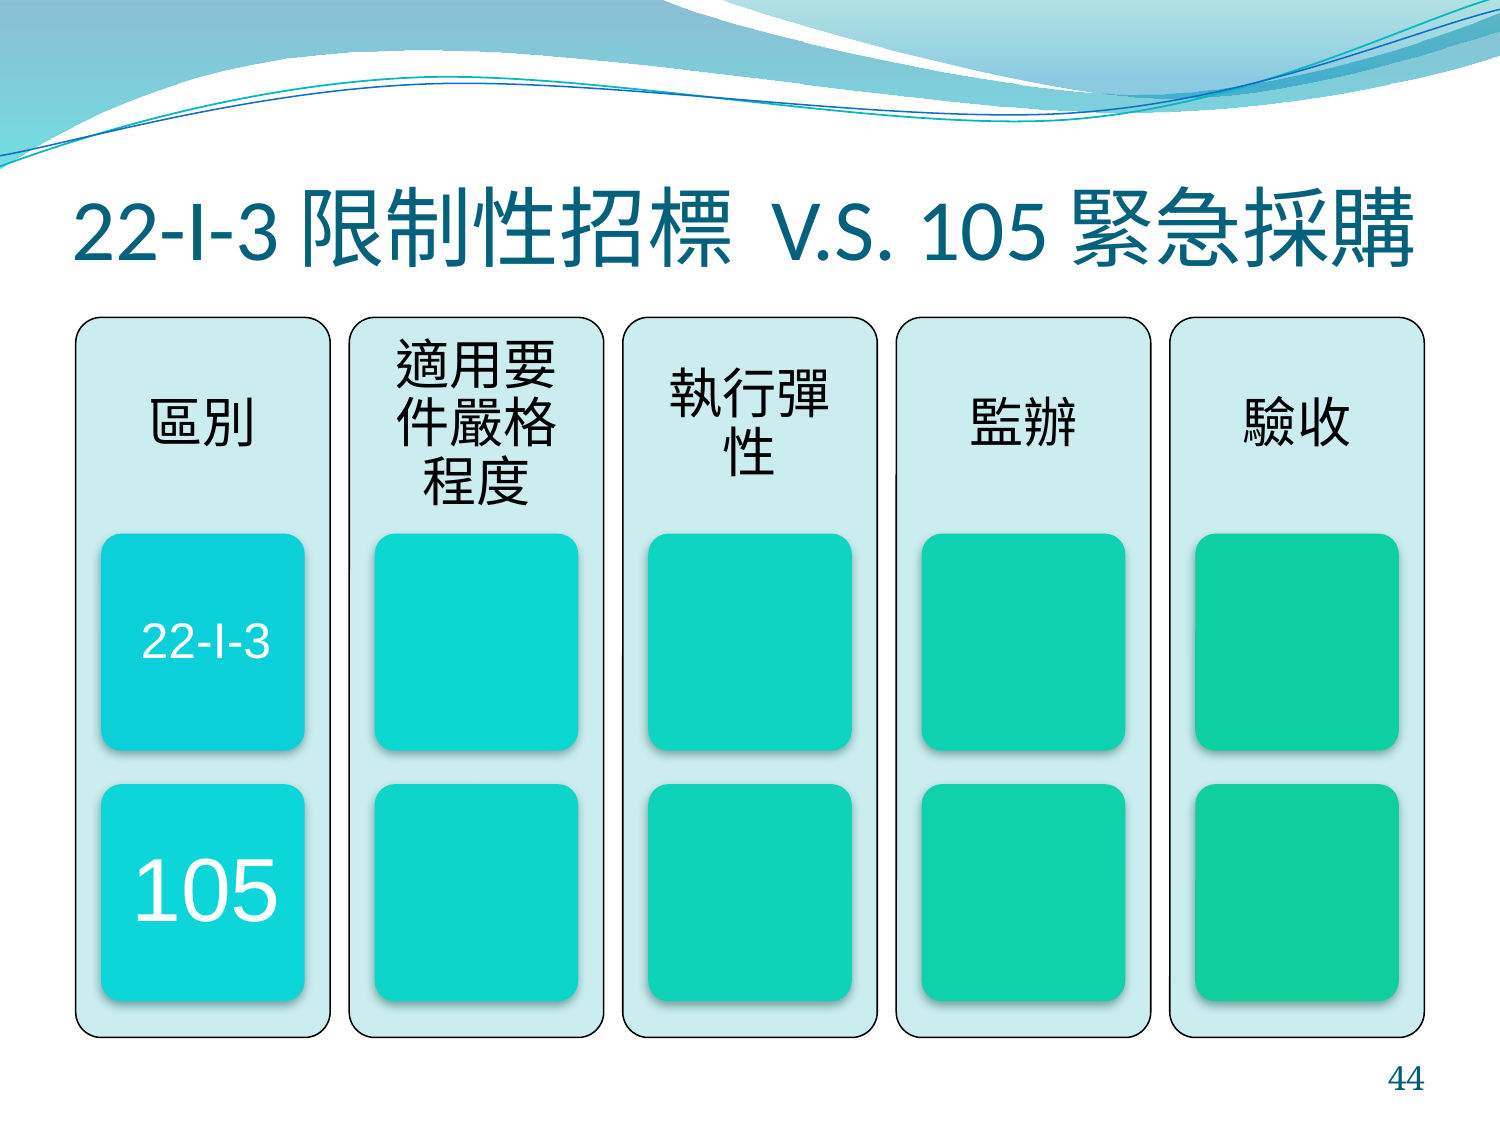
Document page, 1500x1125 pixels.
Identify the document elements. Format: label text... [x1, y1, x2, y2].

title 22-I-3限制性招標 V.S. 105緊急採購 [29, 90, 1459, 278]
slide_number 44 [1299, 1049, 1425, 1103]
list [74, 317, 1426, 1038]
slide_number 52 [1299, 1044, 1425, 1050]
